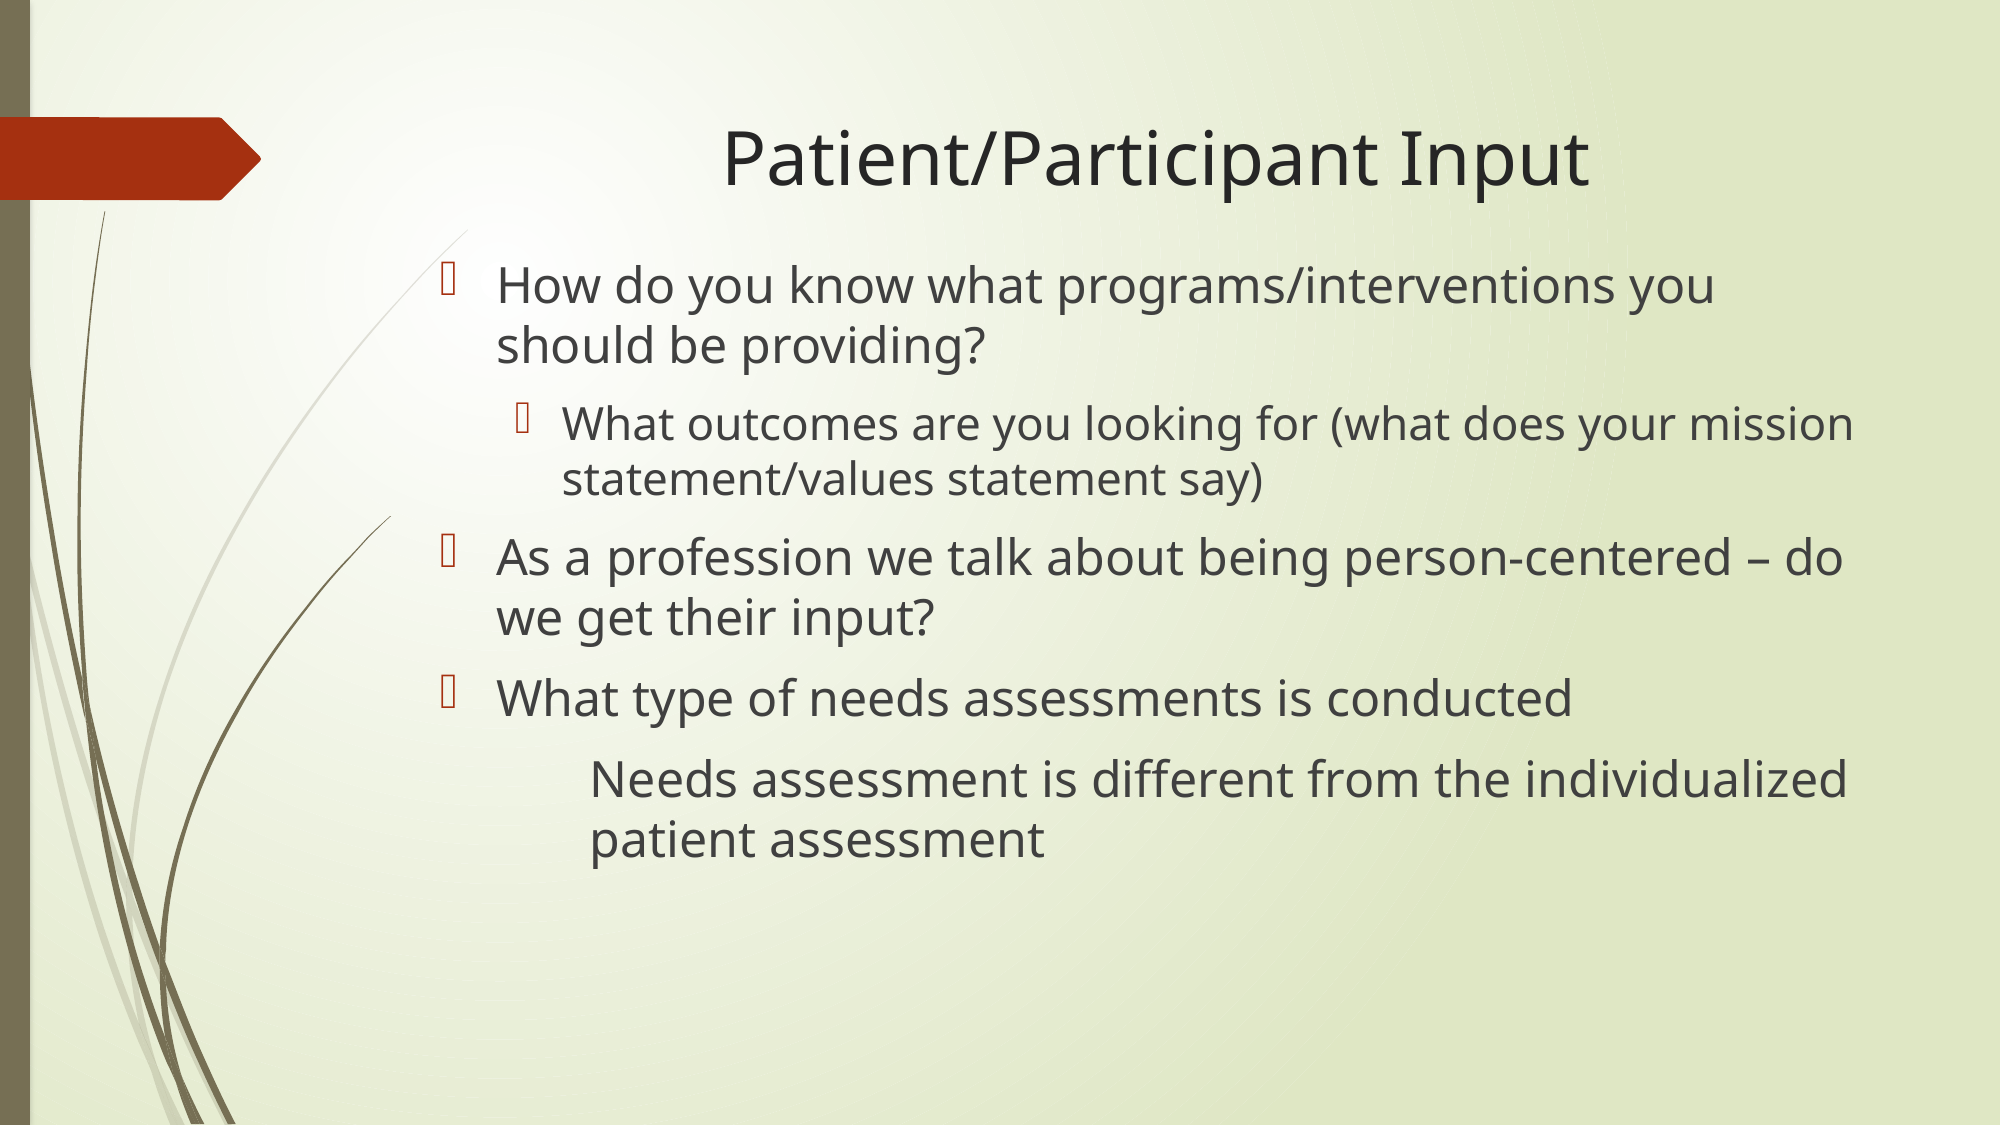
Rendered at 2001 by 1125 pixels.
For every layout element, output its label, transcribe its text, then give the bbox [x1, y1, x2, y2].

list How do you know what programs/interventions you should be providing? What outcomes are you looking for (what does your mission statement/values statement say) As a profession we talk about being person-centered – do we get their input? What type of needs assessments is conducted Needs assessment is different from the individualized patient assessment [424, 246, 1888, 970]
title Patient/Participant Input [425, 102, 1888, 246]
